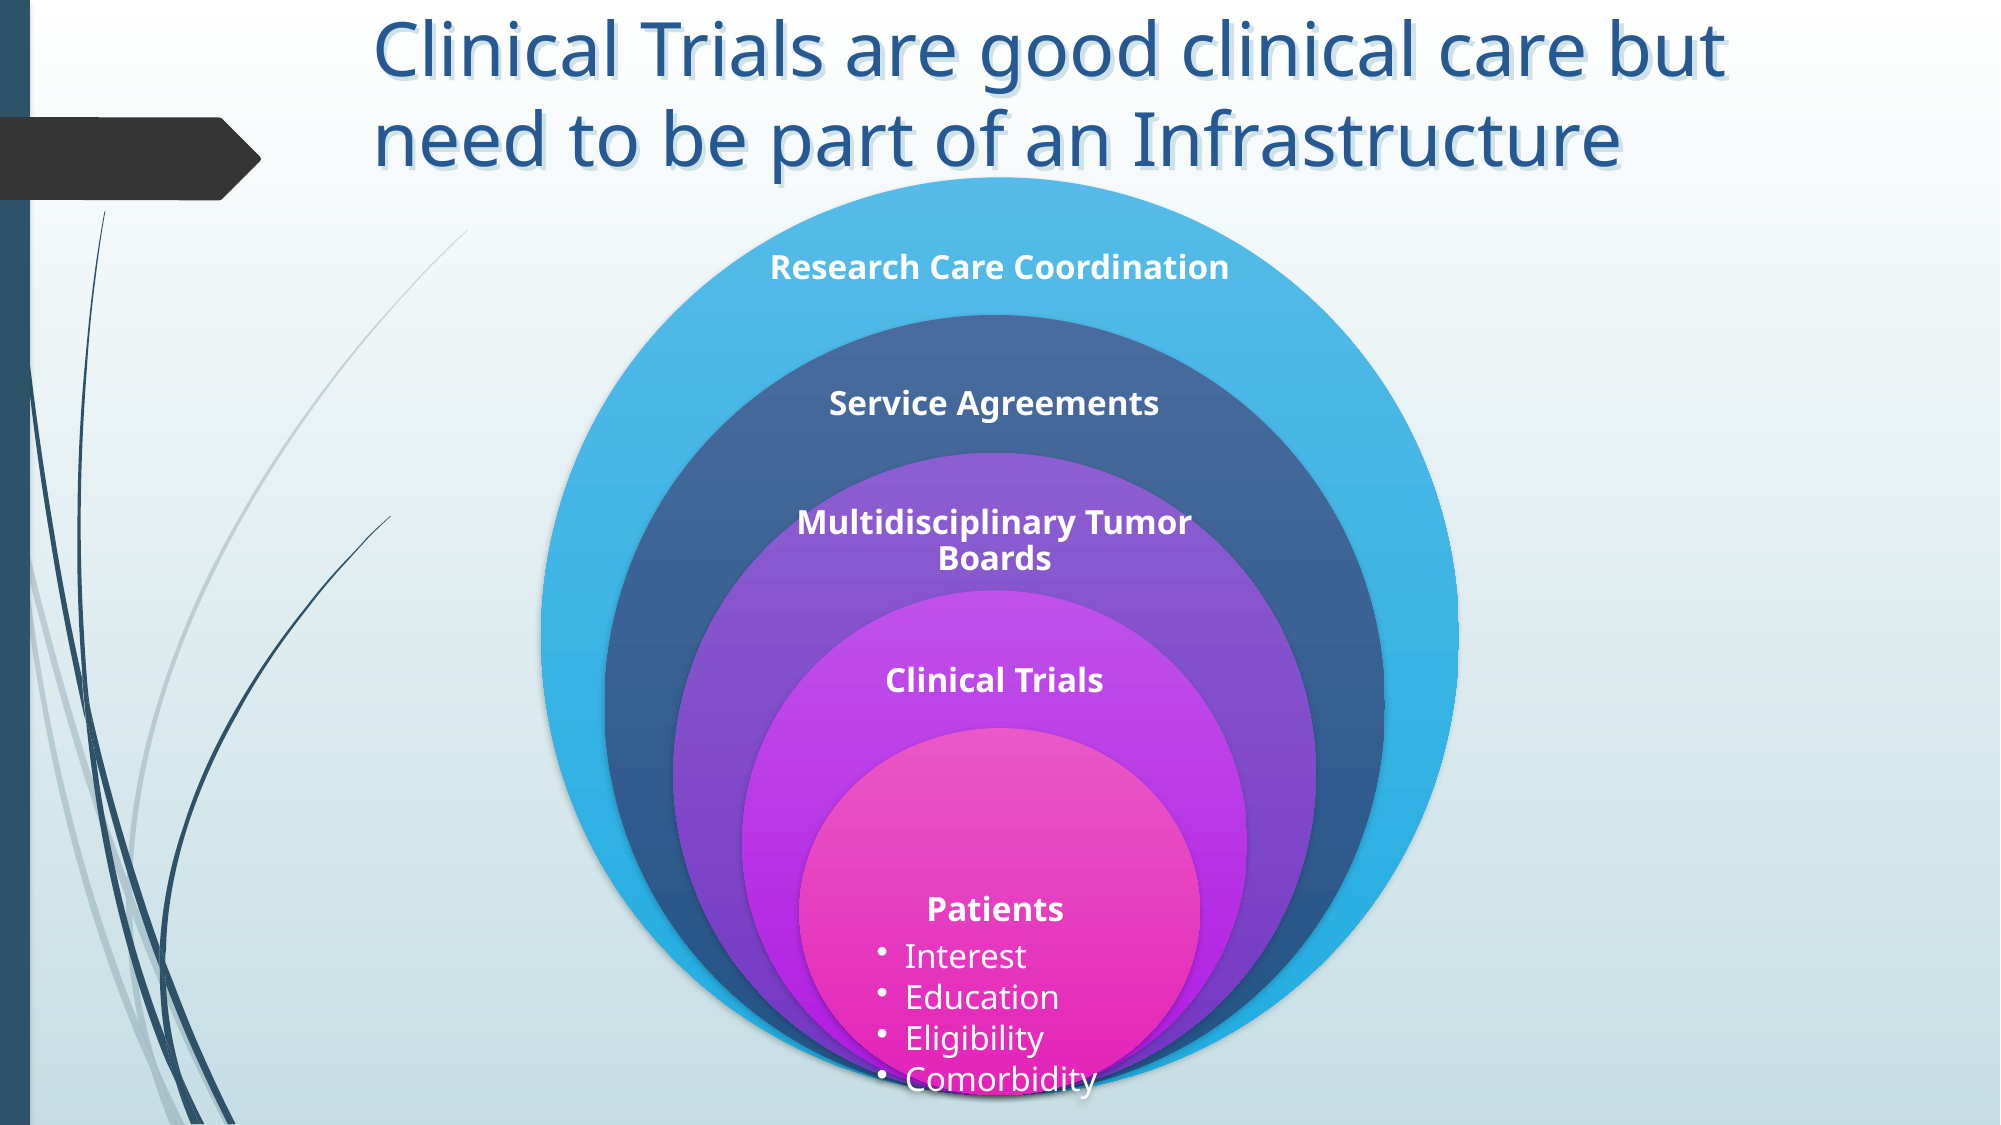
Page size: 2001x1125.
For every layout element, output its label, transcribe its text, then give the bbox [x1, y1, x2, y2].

text_box Clinical Trials are good clinical care but need to be part of an Infrastructure [356, 5, 1917, 178]
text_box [329, 177, 1660, 1096]
